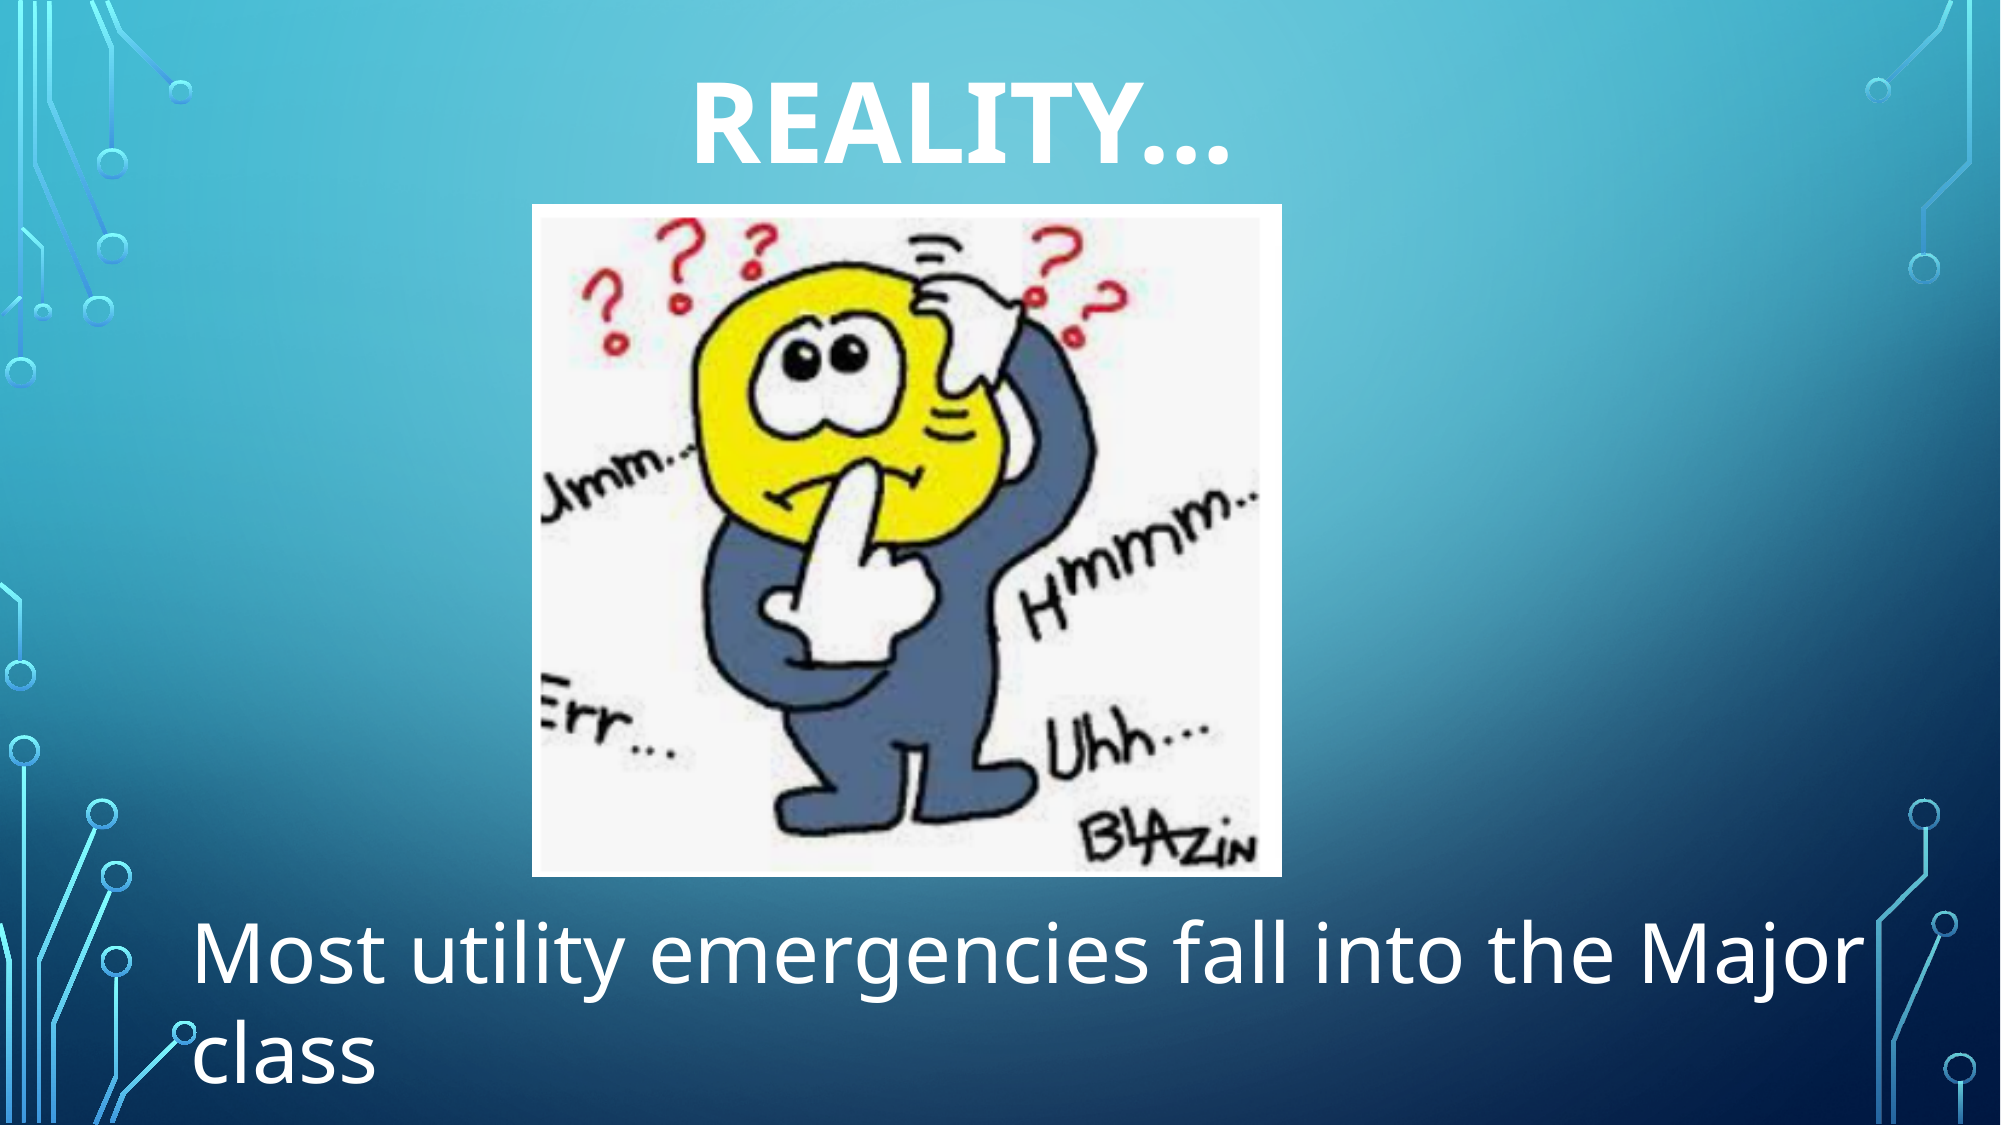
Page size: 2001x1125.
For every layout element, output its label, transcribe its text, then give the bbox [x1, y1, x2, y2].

text_box Most utility emergencies fall into the Major class [176, 892, 1888, 1108]
picture [532, 204, 1282, 877]
title Reality… [154, 58, 1768, 276]
